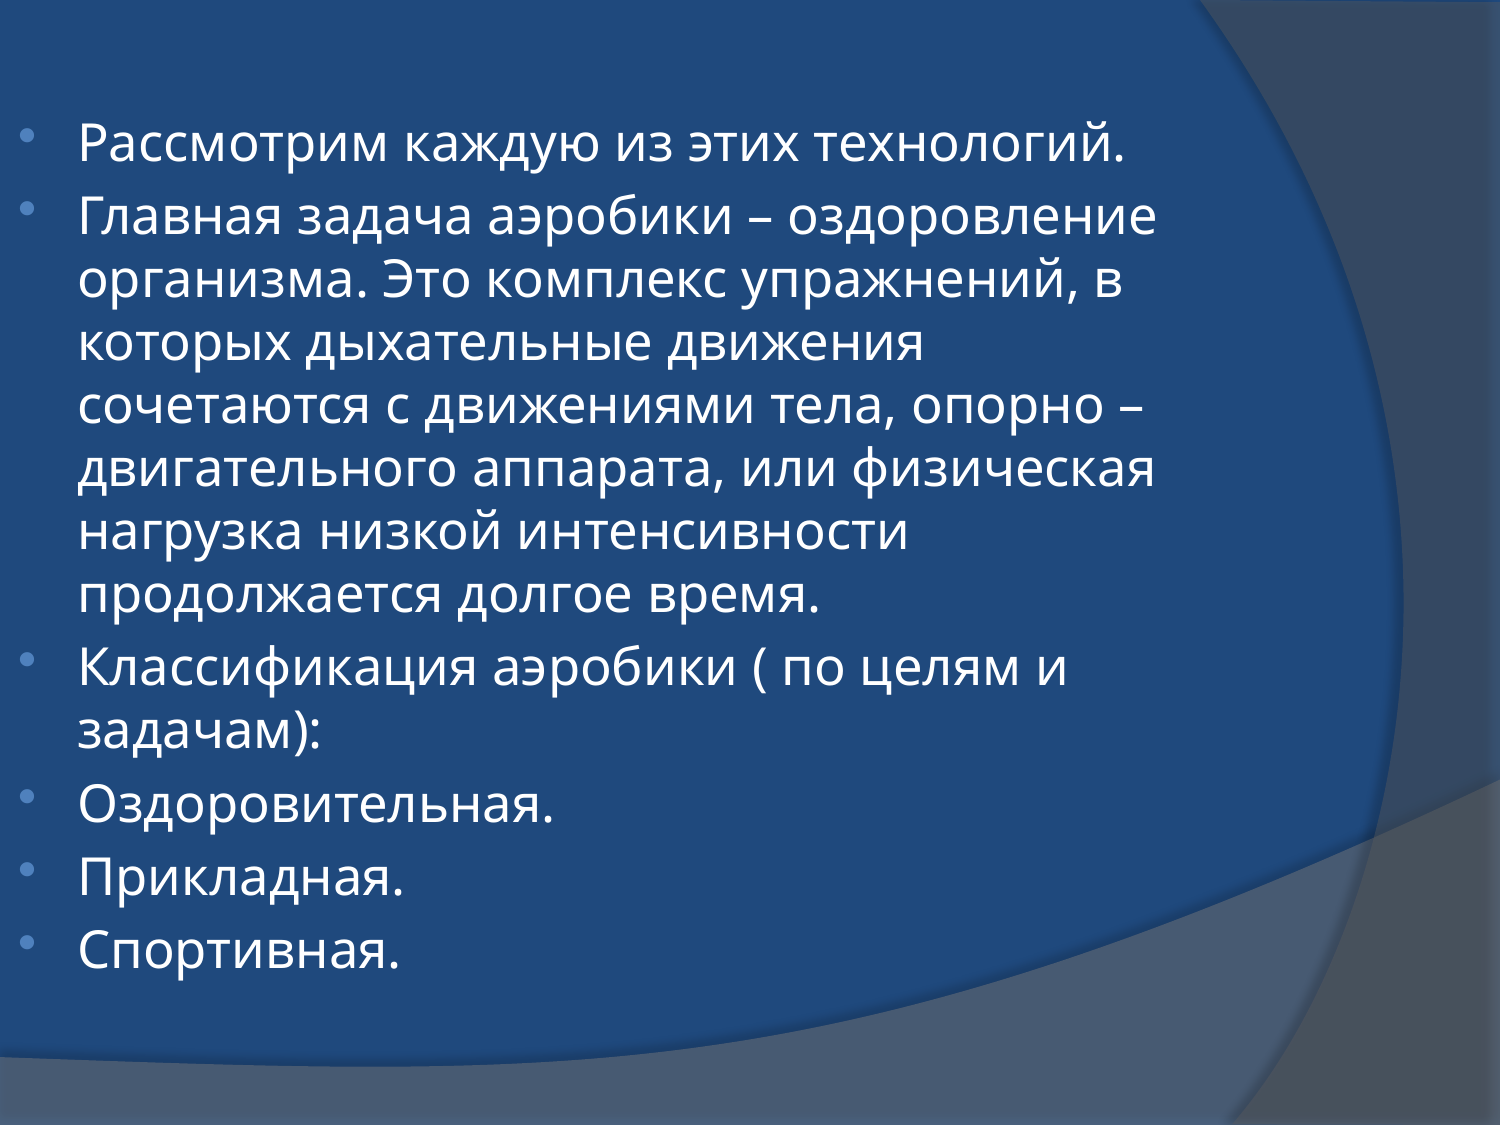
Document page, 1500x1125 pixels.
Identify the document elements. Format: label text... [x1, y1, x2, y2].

list Рассмотрим каждую из этих технологий. Главная задача аэробики – оздоровление организма. Это комплекс упражнений, в которых дыхательные движения сочетаются с движениями тела, опорно – двигательного аппарата, или физическая нагрузка низкой интенсивности продолжается долгое время. Классификация аэробики ( по целям и задачам): Оздоровительная. Прикладная. Спортивная. [0, 101, 1225, 1005]
